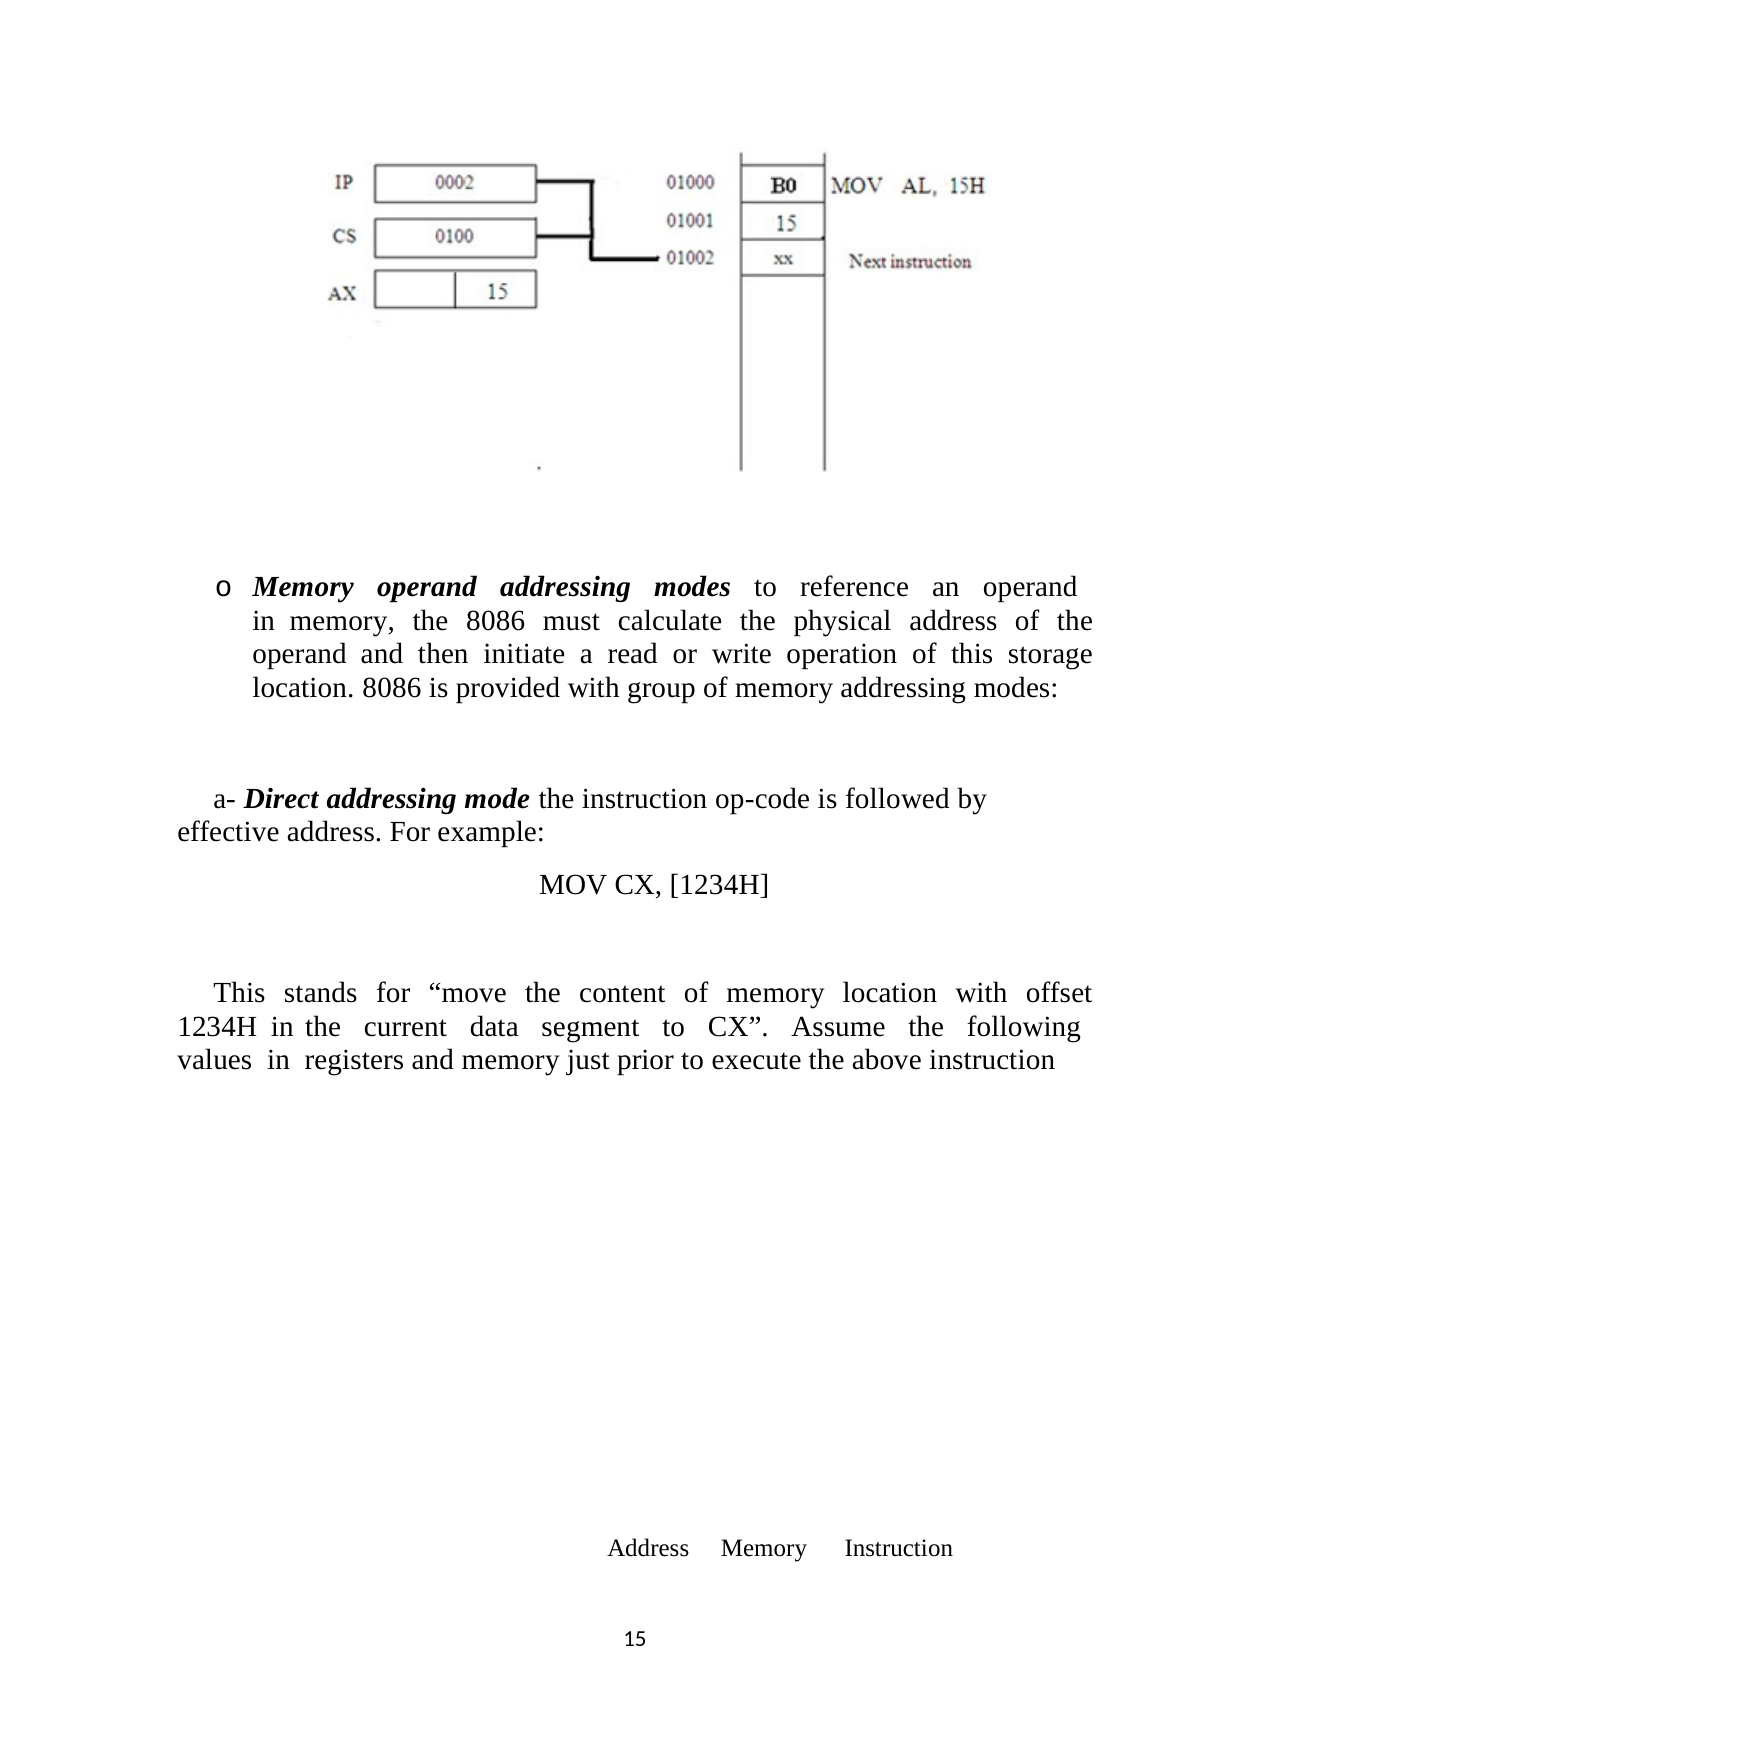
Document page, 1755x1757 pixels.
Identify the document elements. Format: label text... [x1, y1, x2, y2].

slide_number 11 [250, 1566, 1094, 1654]
text_box o Memory operand addressing modes to reference an operand in memory, the 8086 must calculate the physical address of the operand and then initiate a read or write operation of this storage location. 8086 is provided with group of memory addressing modes: a- Direct addressing mode the instruction op-code is followed by effective address. For example: MOV CX, [1234H] This stands for “move the content of memory location with offset 1234H in the current data segment to CX”. Assume the following values in registers and memory just prior to execute the above instruction [175, 570, 1095, 1079]
text_box Address [605, 1531, 692, 1564]
text_box [278, 147, 995, 497]
text_box Instruction [842, 1531, 955, 1564]
text_box Memory [718, 1531, 810, 1564]
